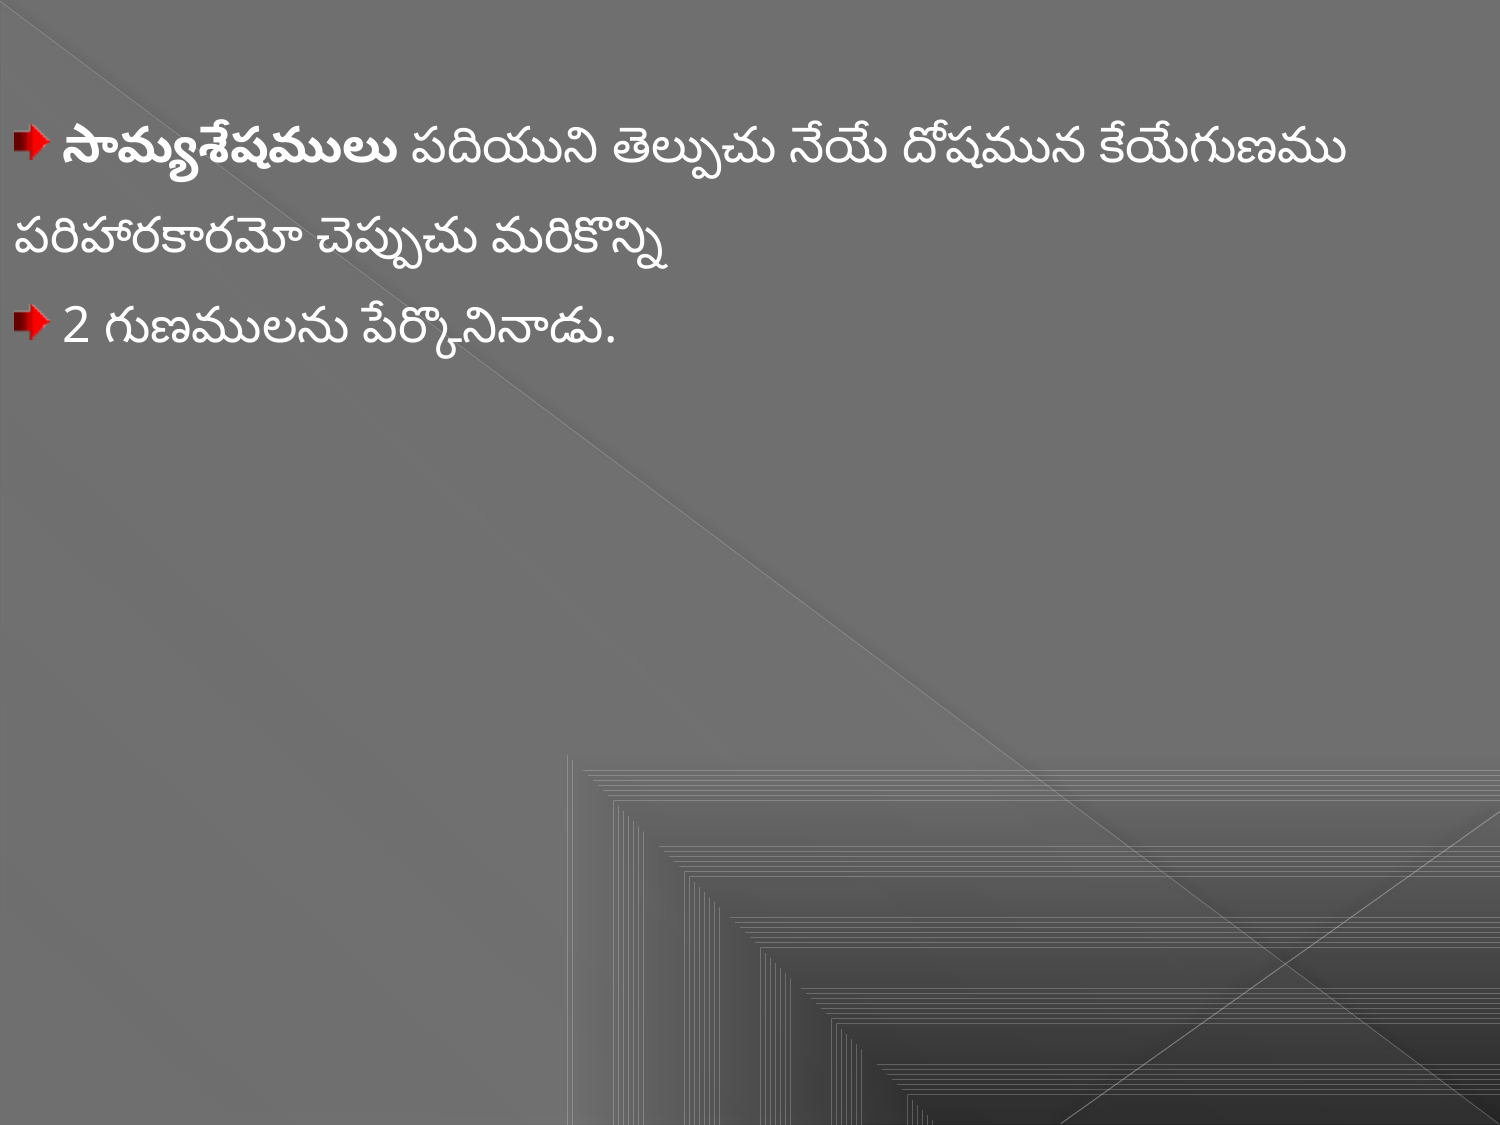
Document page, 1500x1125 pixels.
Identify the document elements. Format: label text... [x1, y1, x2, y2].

text_box సామ్యశేషములు పదియుని తెల్పుచు నేయే దోషమున కేయేగుణము పరిహారకారమో చెప్పుచు మరికొన్ని 2 గుణములను పేర్కొనినాడు. [0, 74, 1500, 360]
picture [14, 124, 50, 160]
picture [14, 304, 50, 340]
